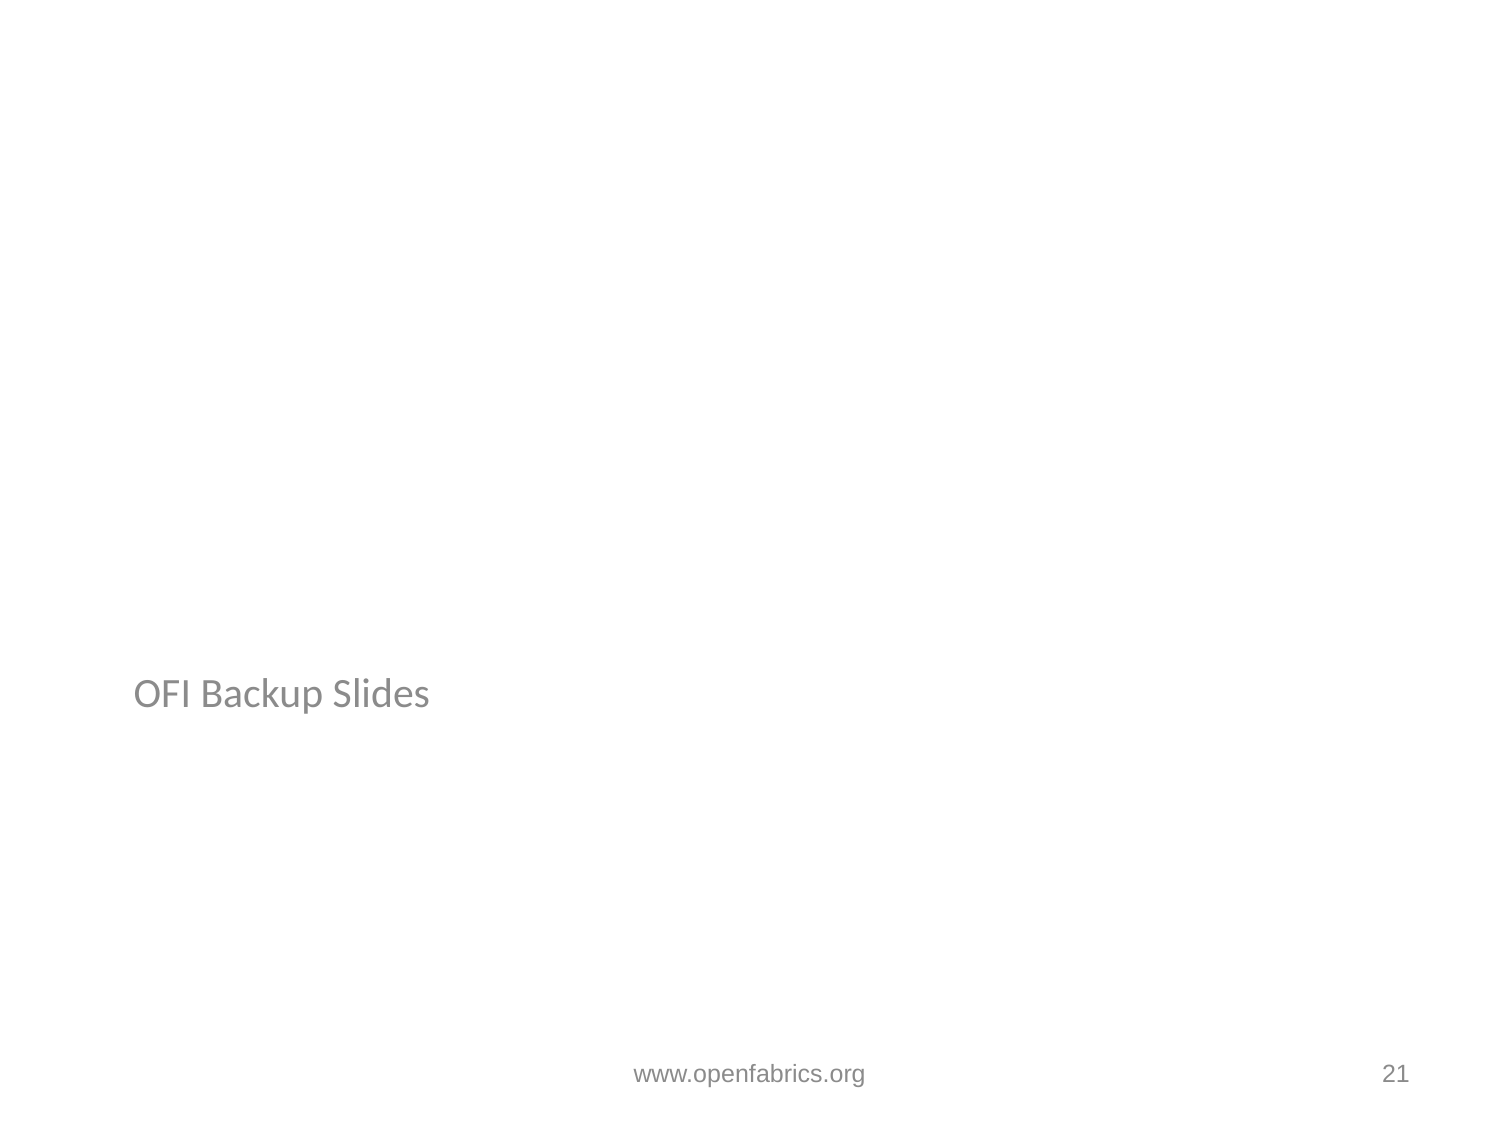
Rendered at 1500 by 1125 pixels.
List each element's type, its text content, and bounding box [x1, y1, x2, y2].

slide_number 21 [1074, 1042, 1425, 1103]
footer www.openfabrics.org [512, 1042, 988, 1103]
list OFI Backup Slides [118, 476, 1394, 723]
